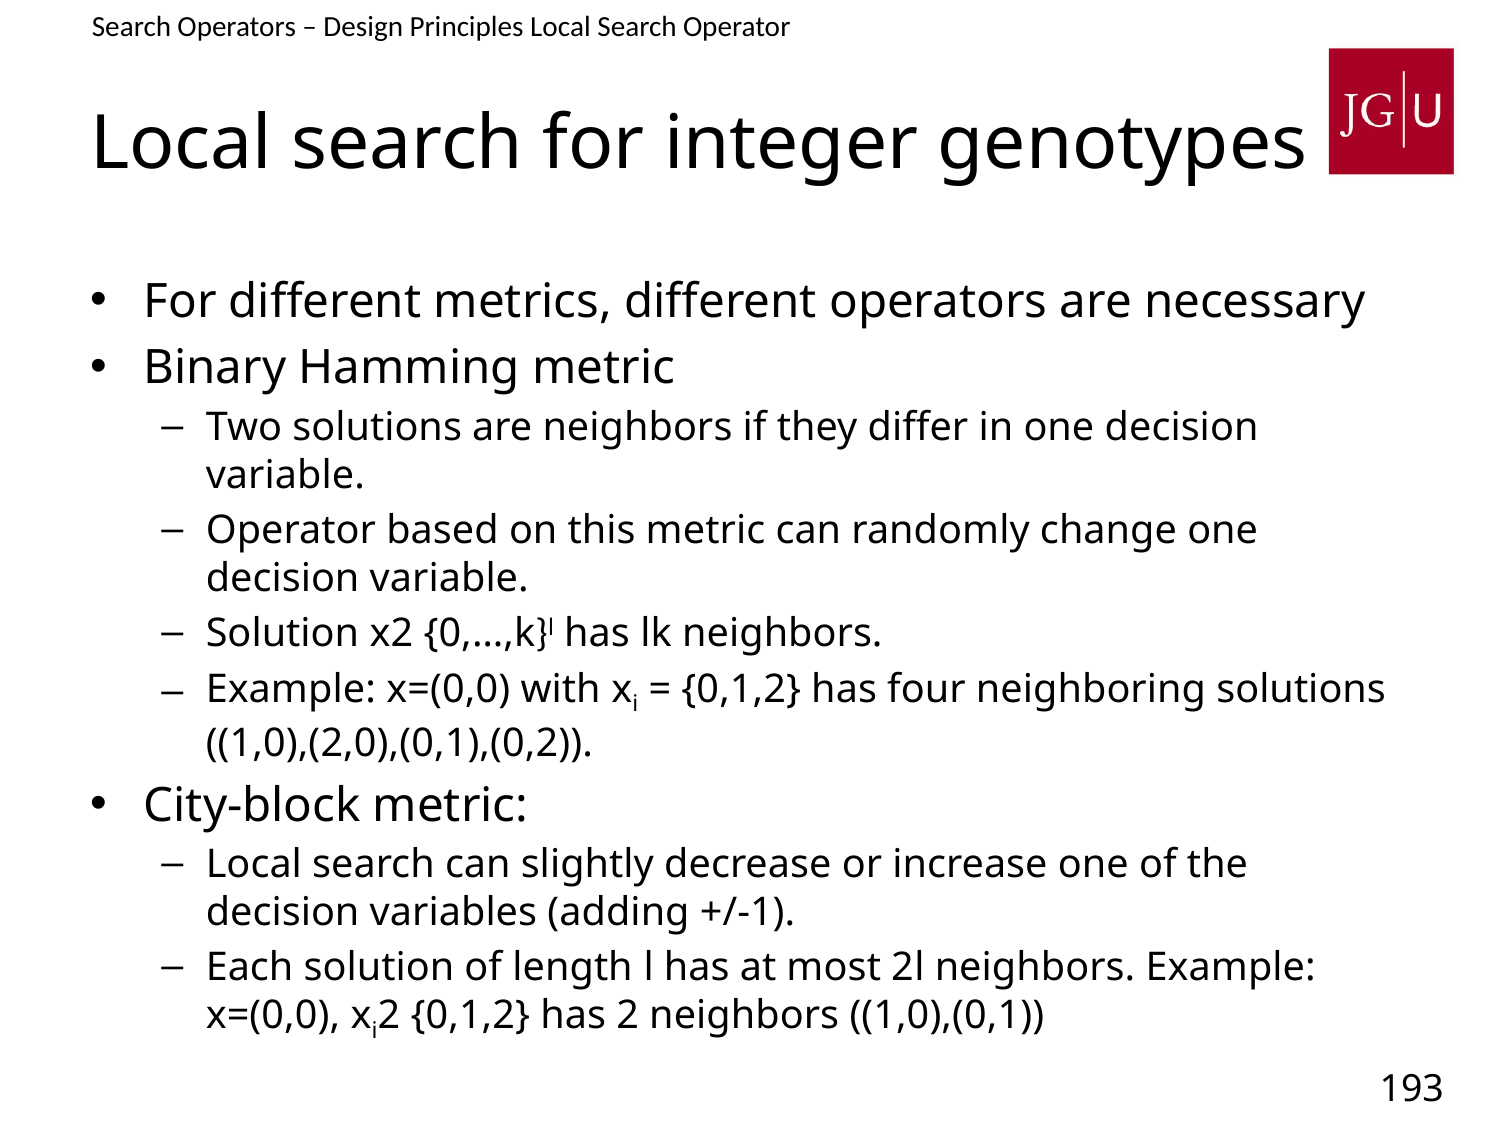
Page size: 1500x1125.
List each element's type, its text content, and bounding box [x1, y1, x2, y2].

list For different metrics, different operators are necessary Binary Hamming metric Two solutions are neighbors if they differ in one decision variable. Operator based on this metric can randomly change one decision variable. Solution x2 {0,…,k}l has lk neighbors. Example: x=(0,0) with xi = {0,1,2} has four neighboring solutions ((1,0),(2,0),(0,1),(0,2)). City-block metric: Local search can slightly decrease or increase one of the decision variables (adding +/-1). Each solution of length l has at most 2l neighbors. Example: x=(0,0), xi2 {0,1,2} has 2 neighbors ((1,0),(0,1)) [75, 262, 1425, 1059]
title Local search for integer genotypes [75, 45, 1329, 233]
picture [1328, 42, 1459, 178]
list Search Operators – Design Principles Local Search Operator [76, 0, 1317, 43]
